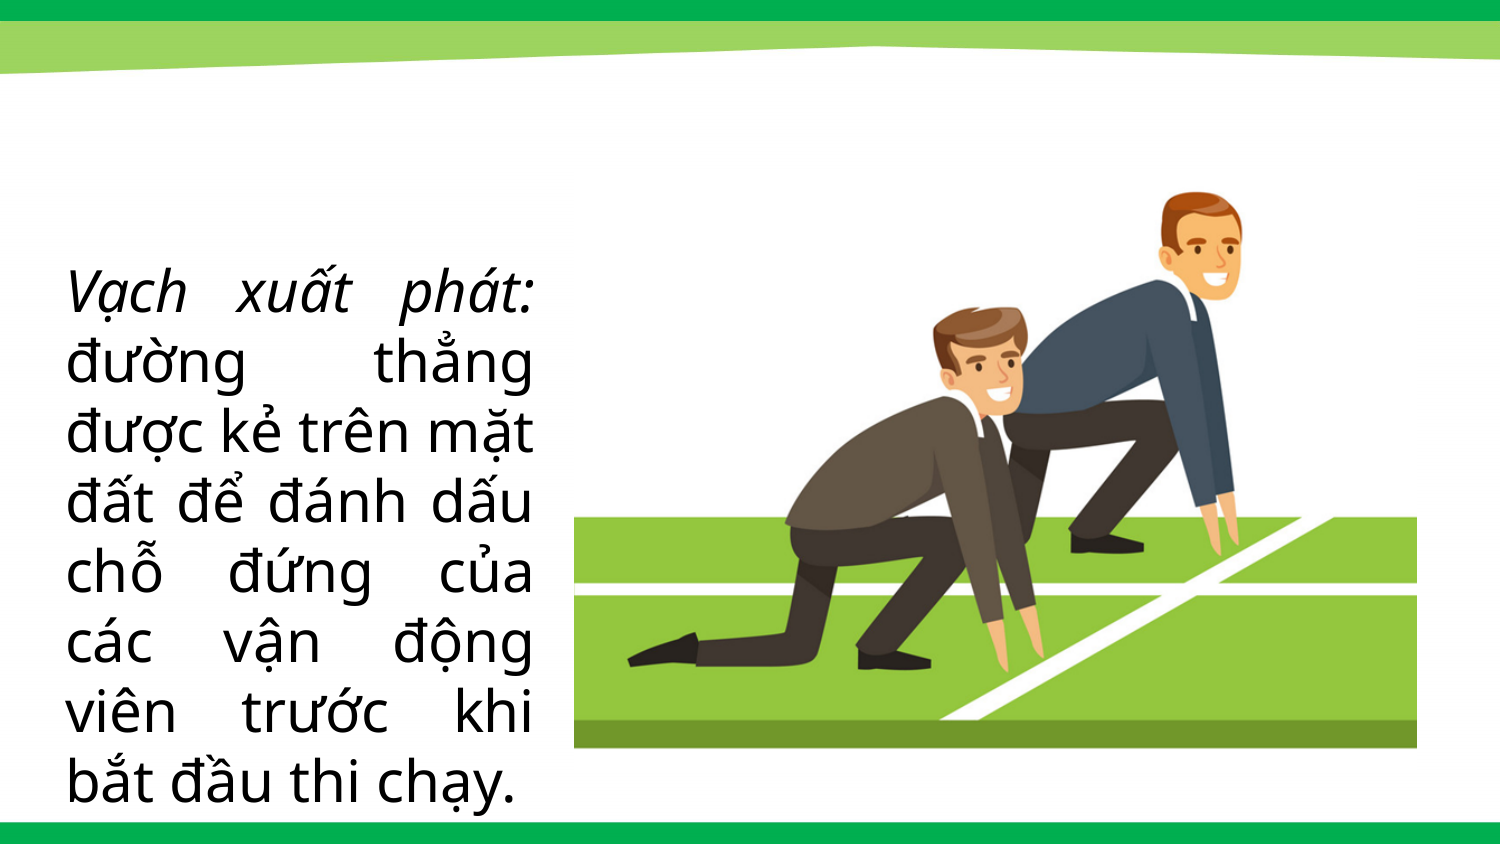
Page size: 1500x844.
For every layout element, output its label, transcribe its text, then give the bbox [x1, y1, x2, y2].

picture [0, 0, 1500, 844]
text_box Vạch xuất phát: đường thẳng được kẻ trên mặt đất để đánh dấu chỗ đứng của các vận động viên trước khi bắt đầu thi chạy. [50, 246, 550, 822]
